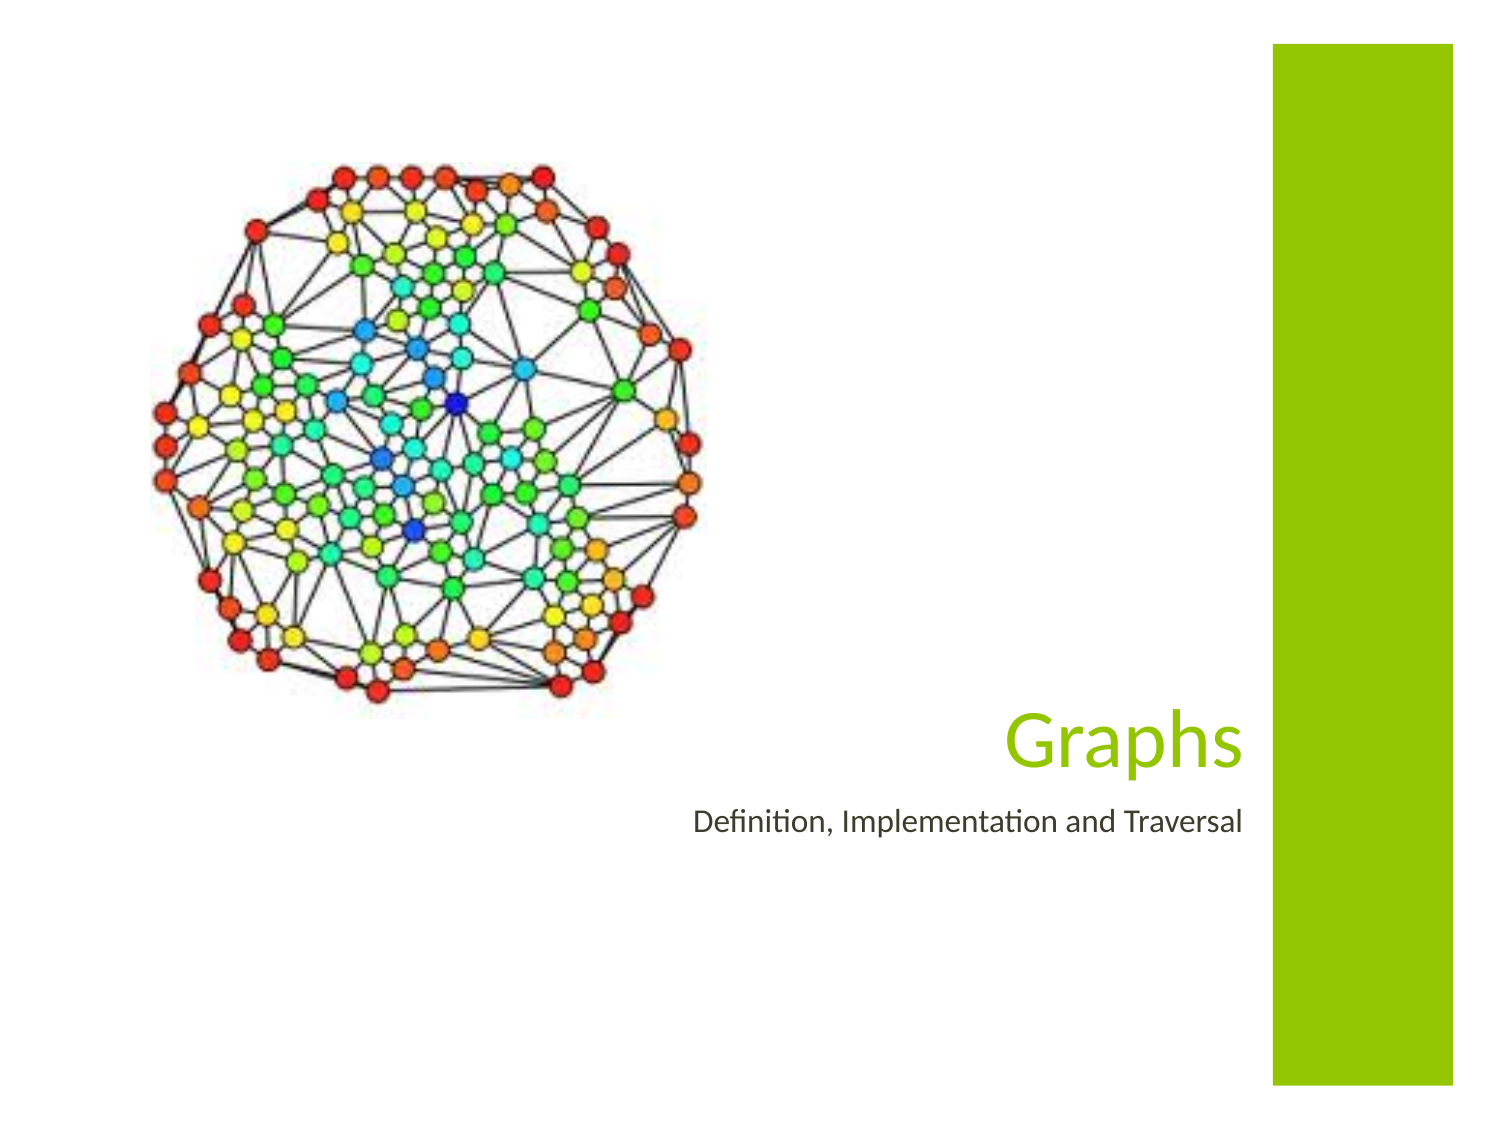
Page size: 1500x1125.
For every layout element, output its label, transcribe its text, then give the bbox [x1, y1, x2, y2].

list Definition, Implementation and Traversal [264, 791, 1260, 1009]
title Graphs [0, 562, 1260, 792]
picture [149, 161, 707, 720]
